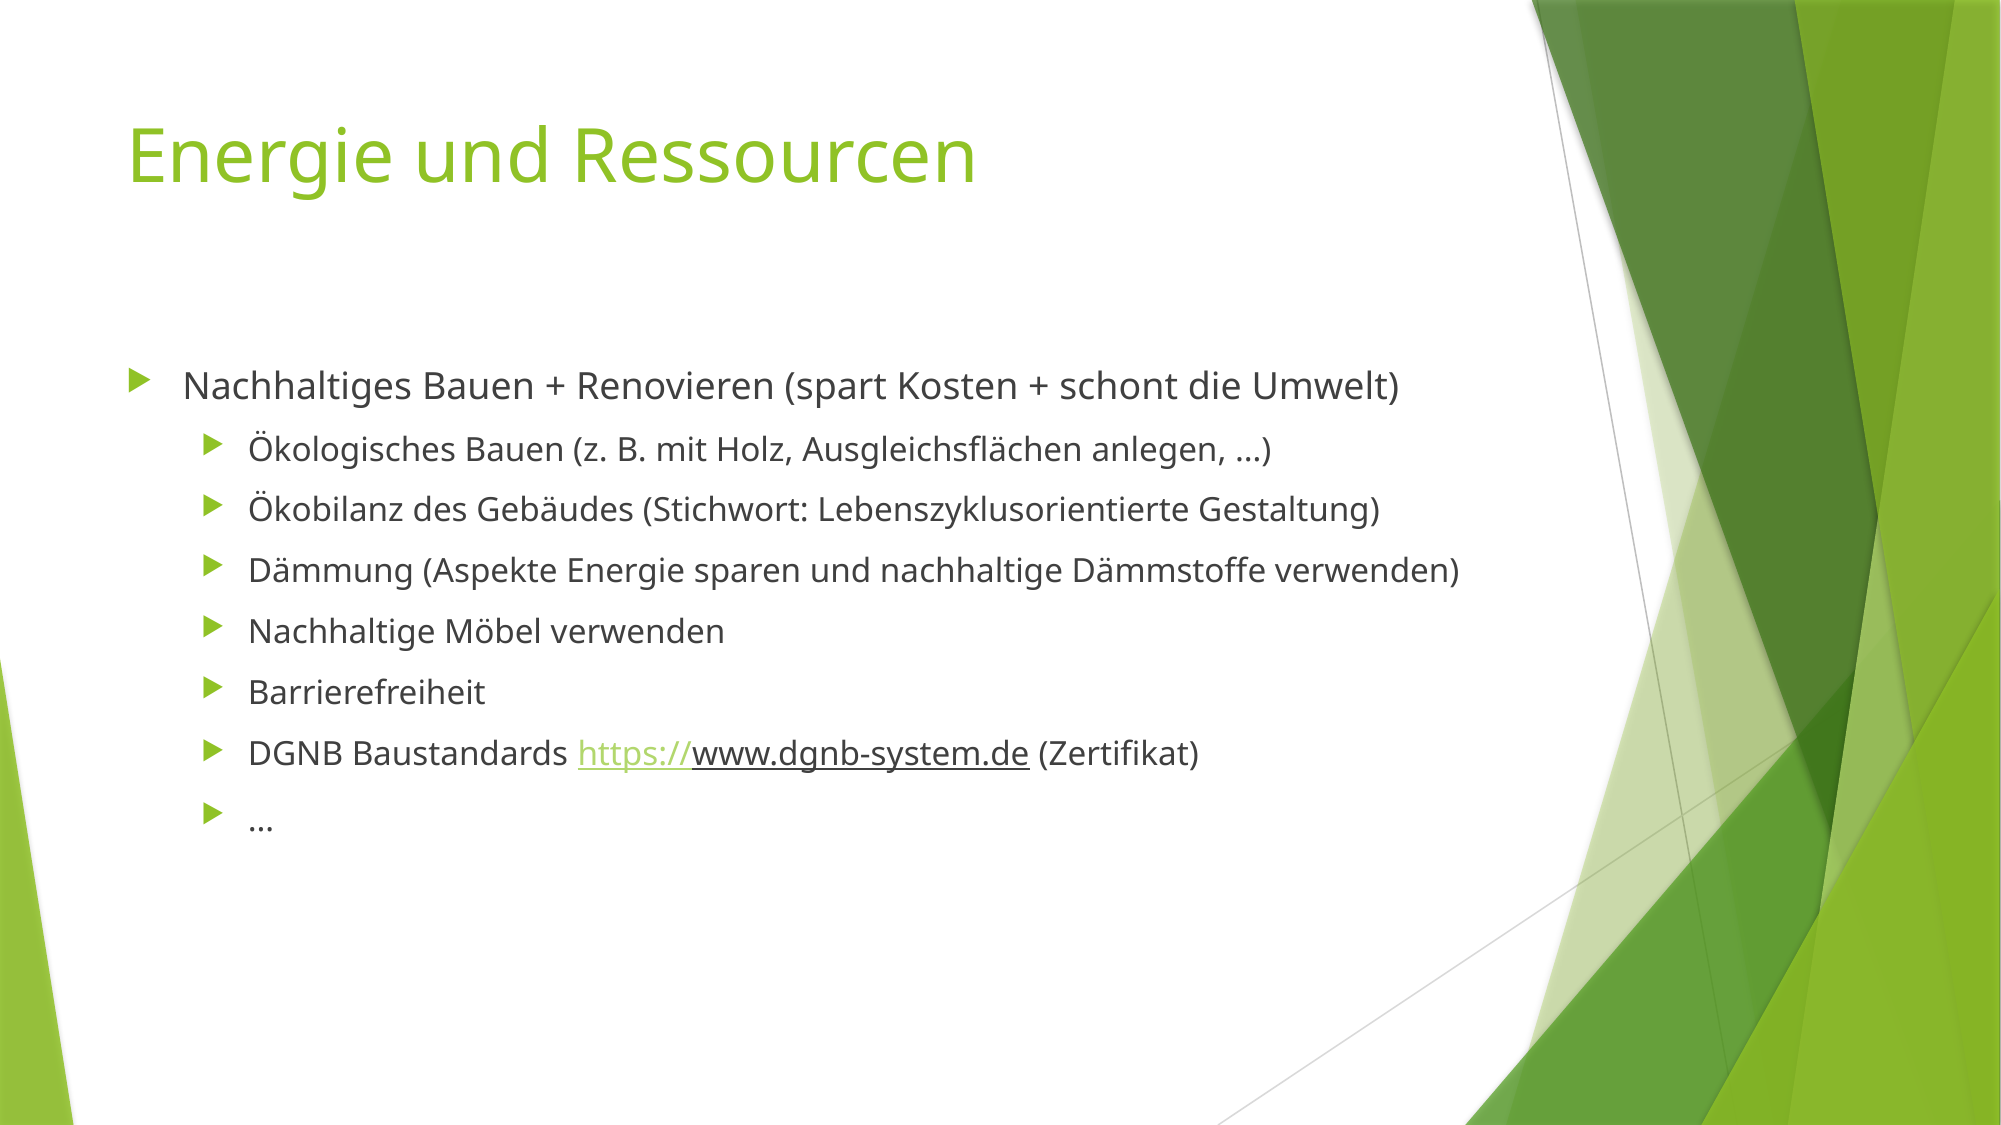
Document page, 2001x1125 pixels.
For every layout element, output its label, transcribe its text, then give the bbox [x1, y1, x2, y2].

title Energie und Ressourcen [111, 99, 1522, 317]
list Nachhaltiges Bauen + Renovieren (spart Kosten + schont die Umwelt) Ökologisches Bauen (z. B. mit Holz, Ausgleichsflächen anlegen, …) Ökobilanz des Gebäudes (Stichwort: Lebenszyklusorientierte Gestaltung) Dämmung (Aspekte Energie sparen und nachhaltige Dämmstoffe verwenden) Nachhaltige Möbel verwenden Barrierefreiheit DGNB Baustandards https://www.dgnb-system.de (Zertifikat) … [111, 354, 1522, 992]
